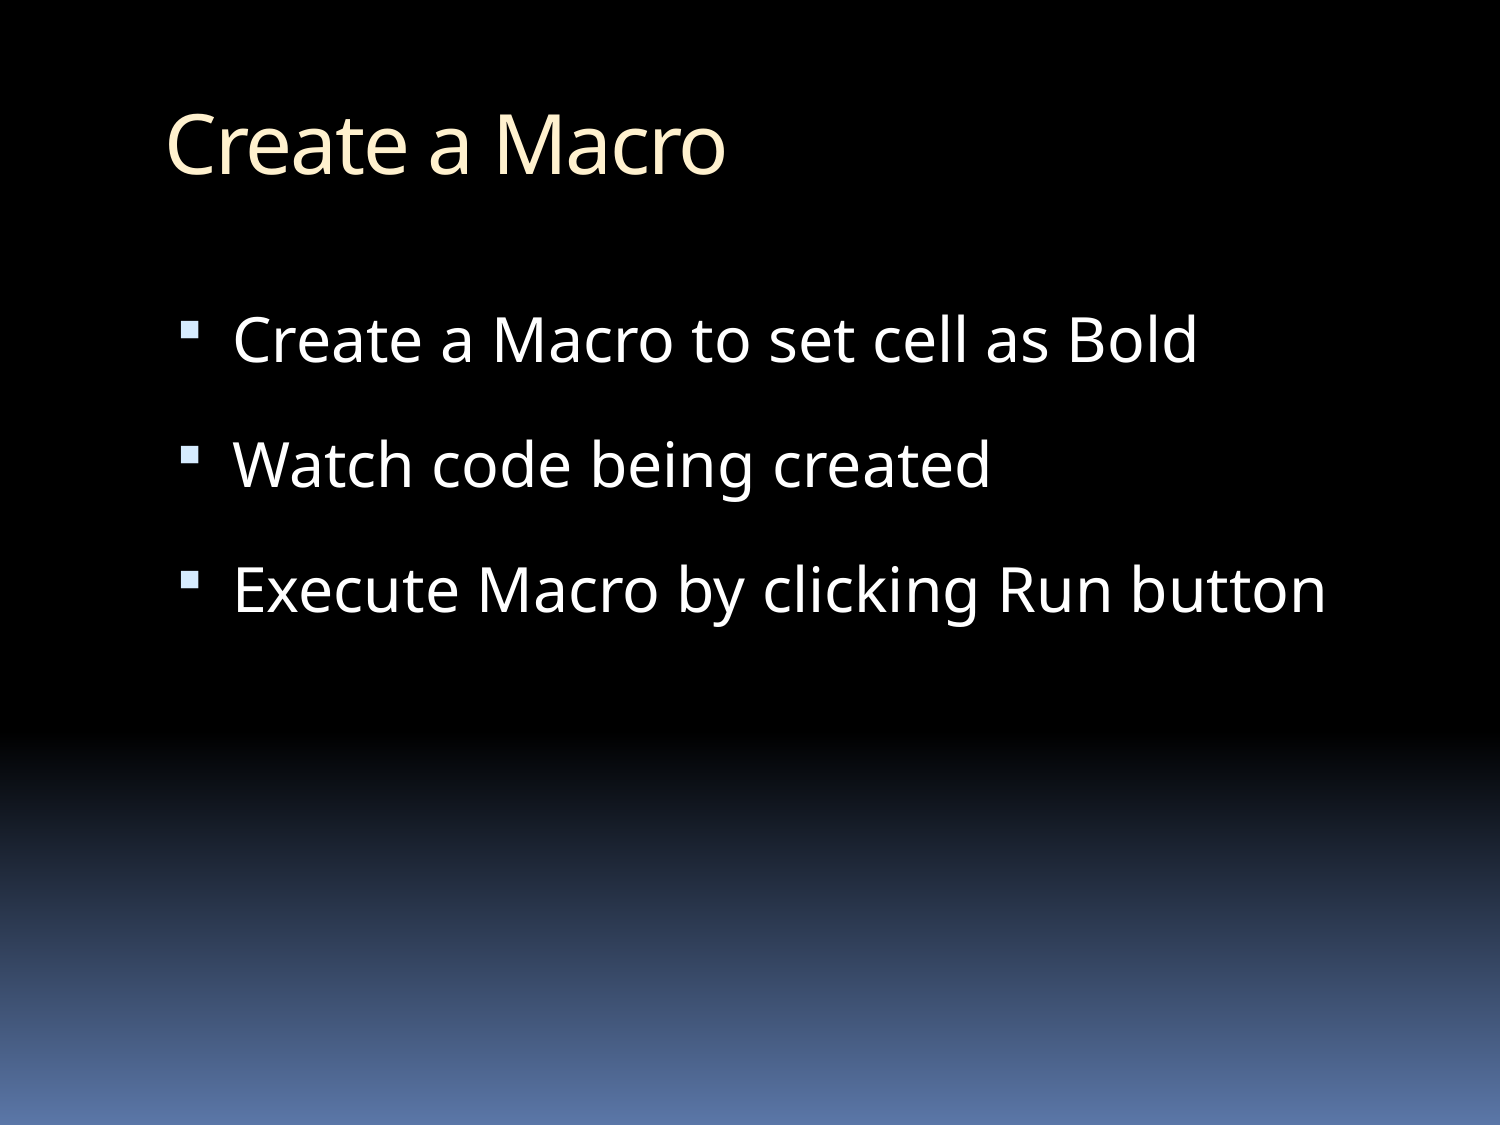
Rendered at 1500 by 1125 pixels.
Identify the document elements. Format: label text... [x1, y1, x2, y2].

list Create a Macro to set cell as Bold Watch code being created Execute Macro by clicking Run button [150, 292, 1425, 1043]
title Create a Macro [150, 83, 1425, 234]
